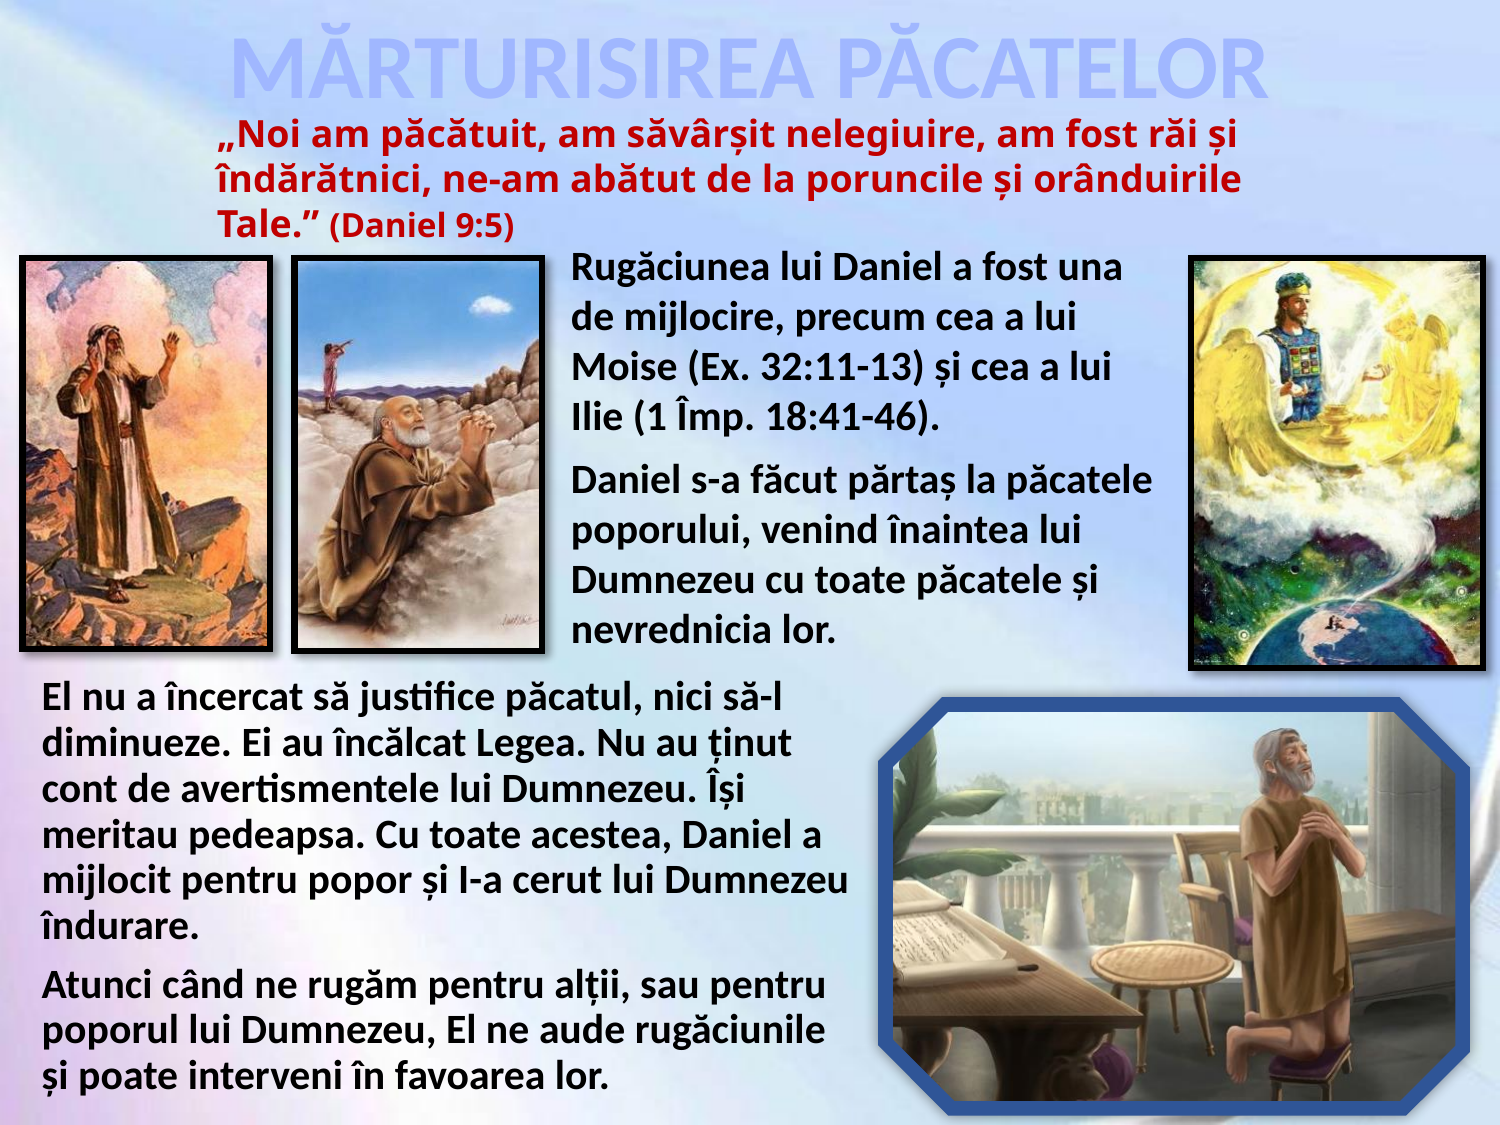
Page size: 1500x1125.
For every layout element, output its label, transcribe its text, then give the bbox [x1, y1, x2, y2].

picture [0, 125, 1500, 1125]
text_box „Noi am păcătuit, am săvârşit nelegiuire, am fost răi şi îndărătnici, ne-am abătut de la poruncile şi orânduirile Tale.” (Daniel 9:5) [202, 102, 1298, 253]
text_box MĂRTURISIREA PĂCATELOR [0, 0, 1500, 125]
text_box El nu a încercat să justifice păcatul, nici să-l diminueze. Ei au încălcat Legea. Nu au ţinut cont de avertismentele lui Dumnezeu. Îşi meritau pedeapsa. Cu toate acestea, Daniel a mijlocit pentru popor şi I-a cerut lui Dumnezeu îndurare. Atunci când ne rugăm pentru alţii, sau pentru poporul lui Dumnezeu, El ne aude rugăciunile şi poate interveni în favoarea lor. [26, 665, 866, 1106]
text_box Rugăciunea lui Daniel a fost una de mijlocire, precum cea a lui Moise (Ex. 32:11-13) şi cea a lui Ilie (1 Împ. 18:41-46). Daniel s-a făcut părtaş la păcatele poporului, venind înaintea lui Dumnezeu cu toate păcatele şi nevrednicia lor. [556, 231, 1176, 660]
